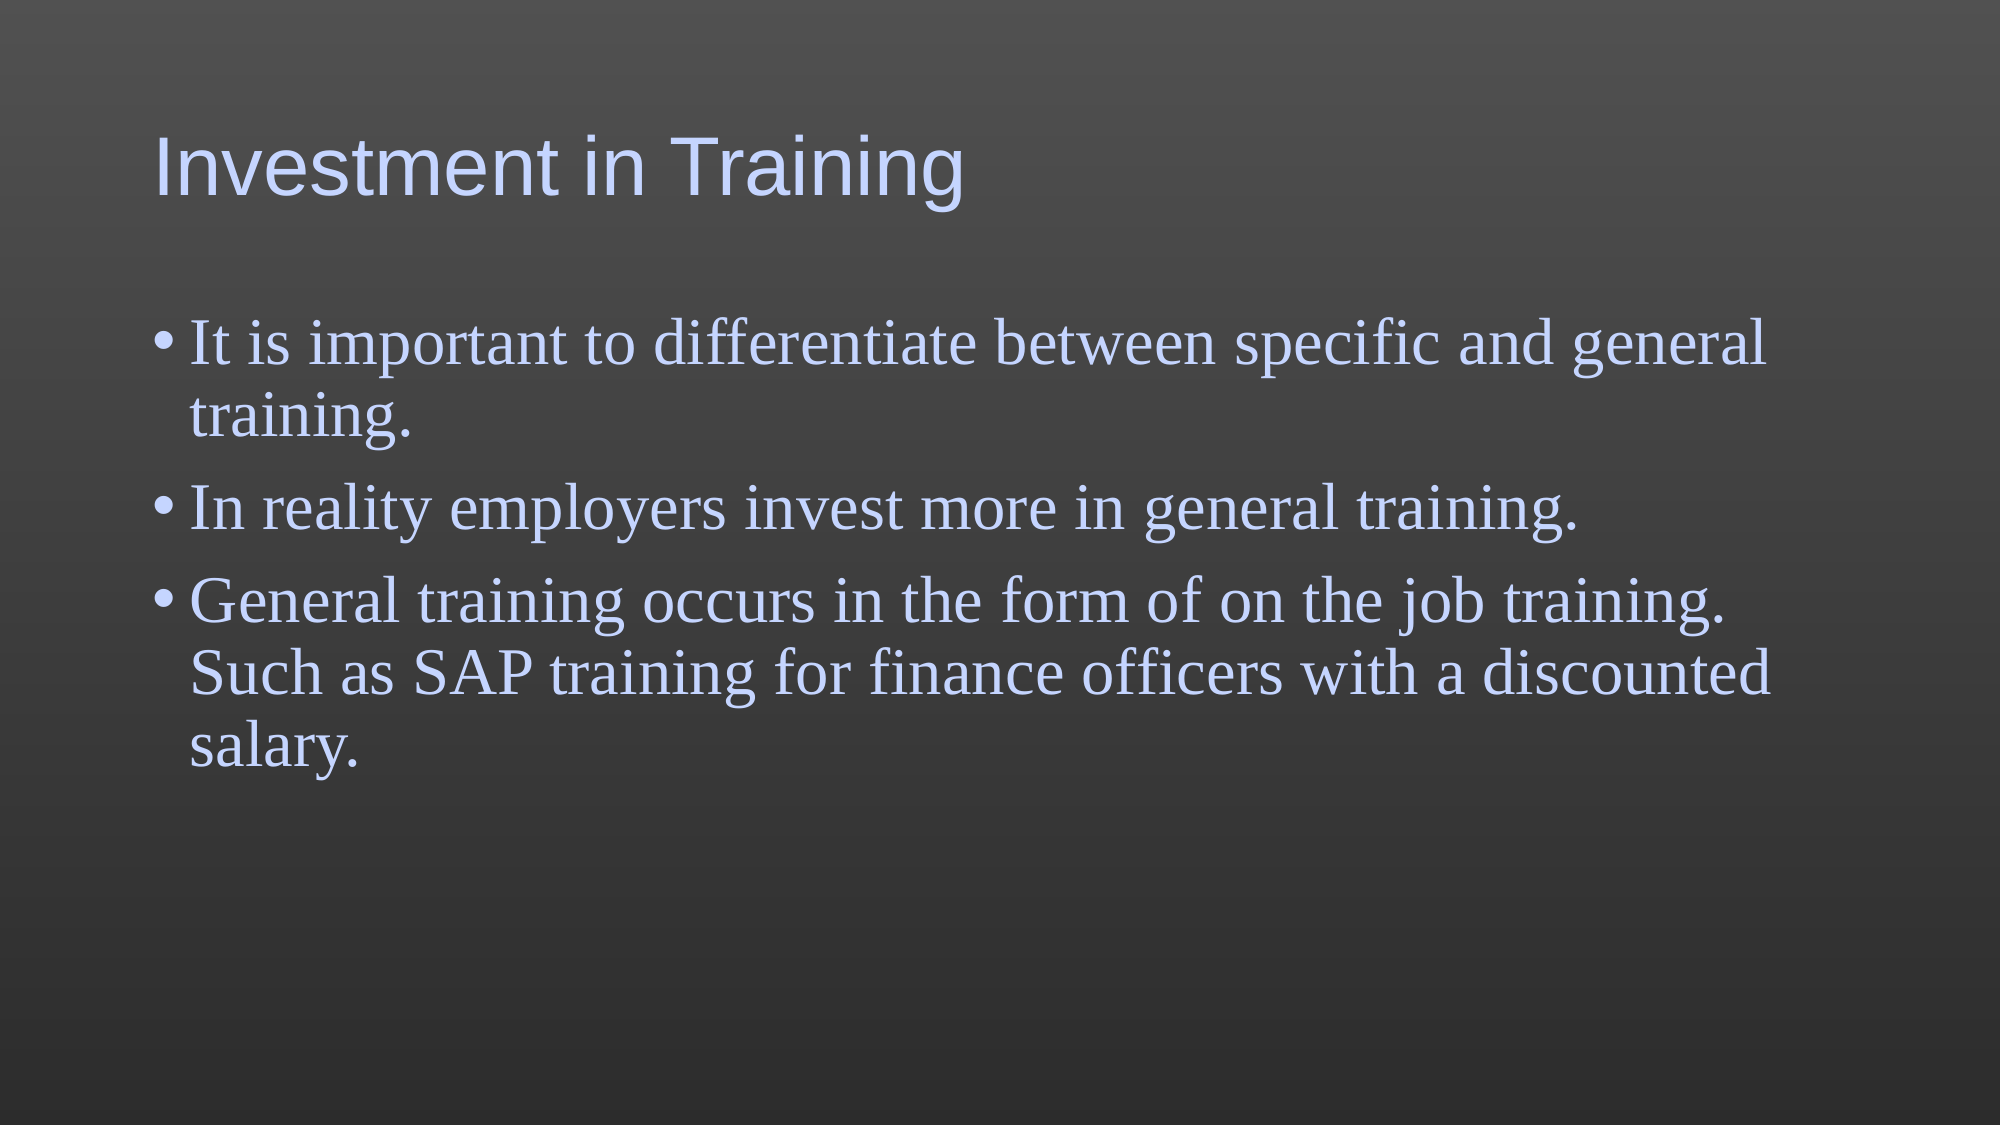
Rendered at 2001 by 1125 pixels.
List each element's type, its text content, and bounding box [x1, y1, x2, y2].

title Investment in Training [137, 59, 1863, 278]
list It is important to differentiate between specific and general training. In reality employers invest more in general training. General training occurs in the form of on the job training. Such as SAP training for finance officers with a discounted salary. [137, 299, 1863, 1014]
